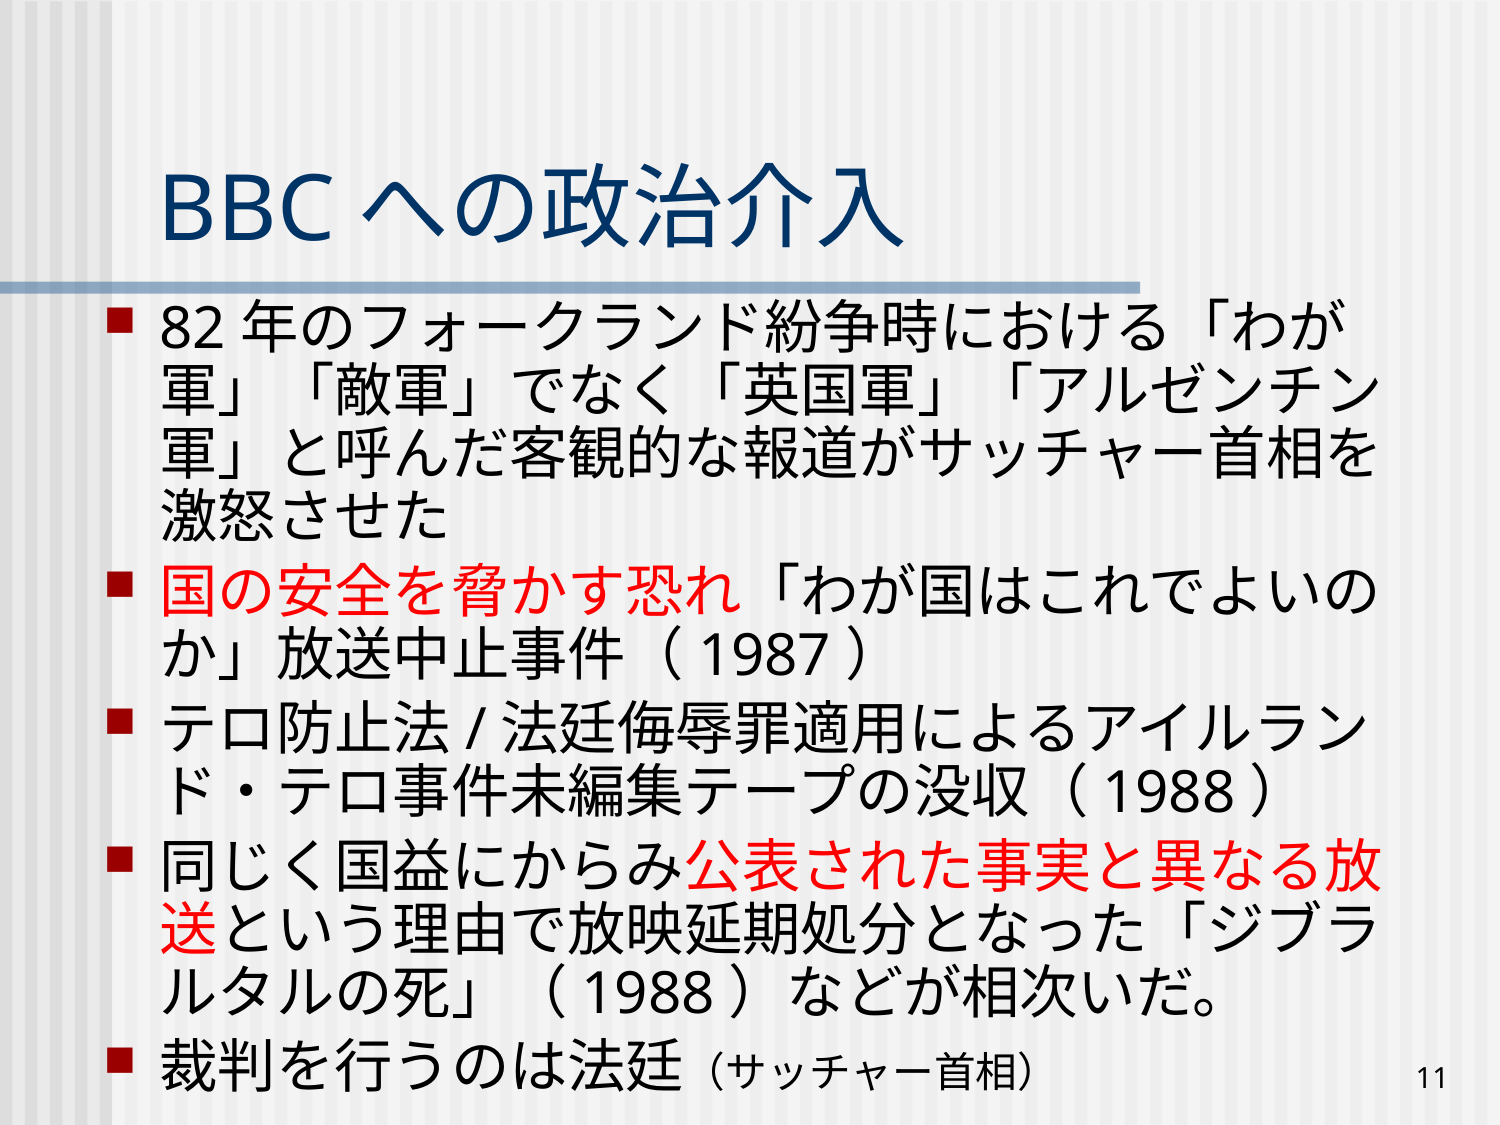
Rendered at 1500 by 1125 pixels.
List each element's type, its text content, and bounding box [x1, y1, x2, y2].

slide_number 11 [1151, 1031, 1465, 1107]
title BBCへの政治介入 [142, 141, 1482, 267]
list 82年のフォークランド紛争時における「わが軍」「敵軍」でなく「英国軍」「アルゼンチン軍」と呼んだ客観的な報道がサッチャー首相を激怒させた 国の安全を脅かす恐れ「わが国はこれでよいのか」放送中止事件（1987） テロ防止法/法廷侮辱罪適用によるアイルランド・テロ事件未編集テープの没収（1988） 同じく国益にからみ公表された事実と異なる放送という理由で放映延期処分となった「ジブラルタルの死」（1988）などが相次いだ。 裁判を行うのは法廷（サッチャー首相） [88, 290, 1419, 1083]
